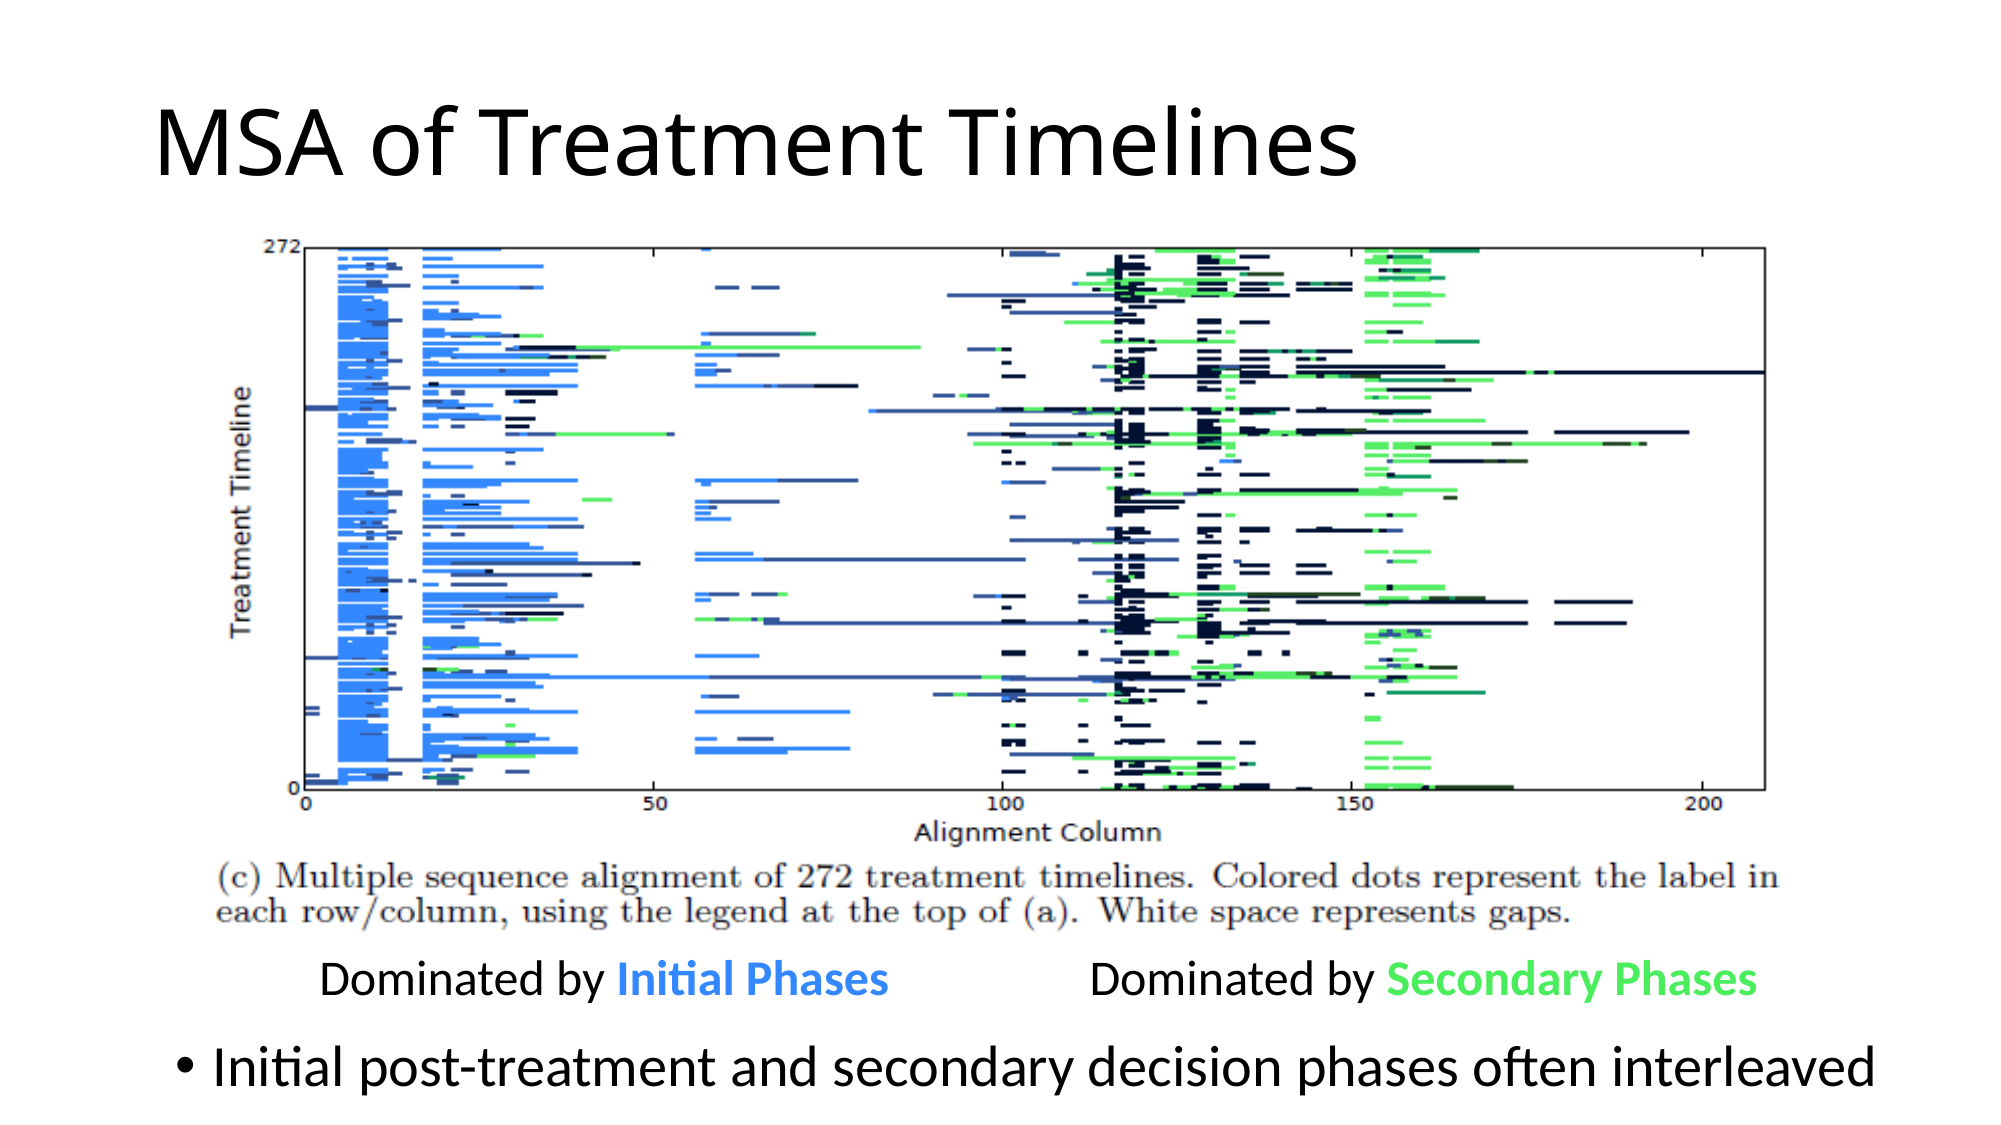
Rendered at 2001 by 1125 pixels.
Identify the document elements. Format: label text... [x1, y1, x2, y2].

text_box Dominated by Secondary Phases [1074, 965, 1773, 1013]
picture [177, 209, 1823, 965]
title MSA of Treatment Timelines [137, 37, 1863, 255]
list Initial post-treatment and secondary decision phases often interleaved [160, 1028, 1934, 1116]
text_box Dominated by Initial Phases [304, 965, 905, 1013]
